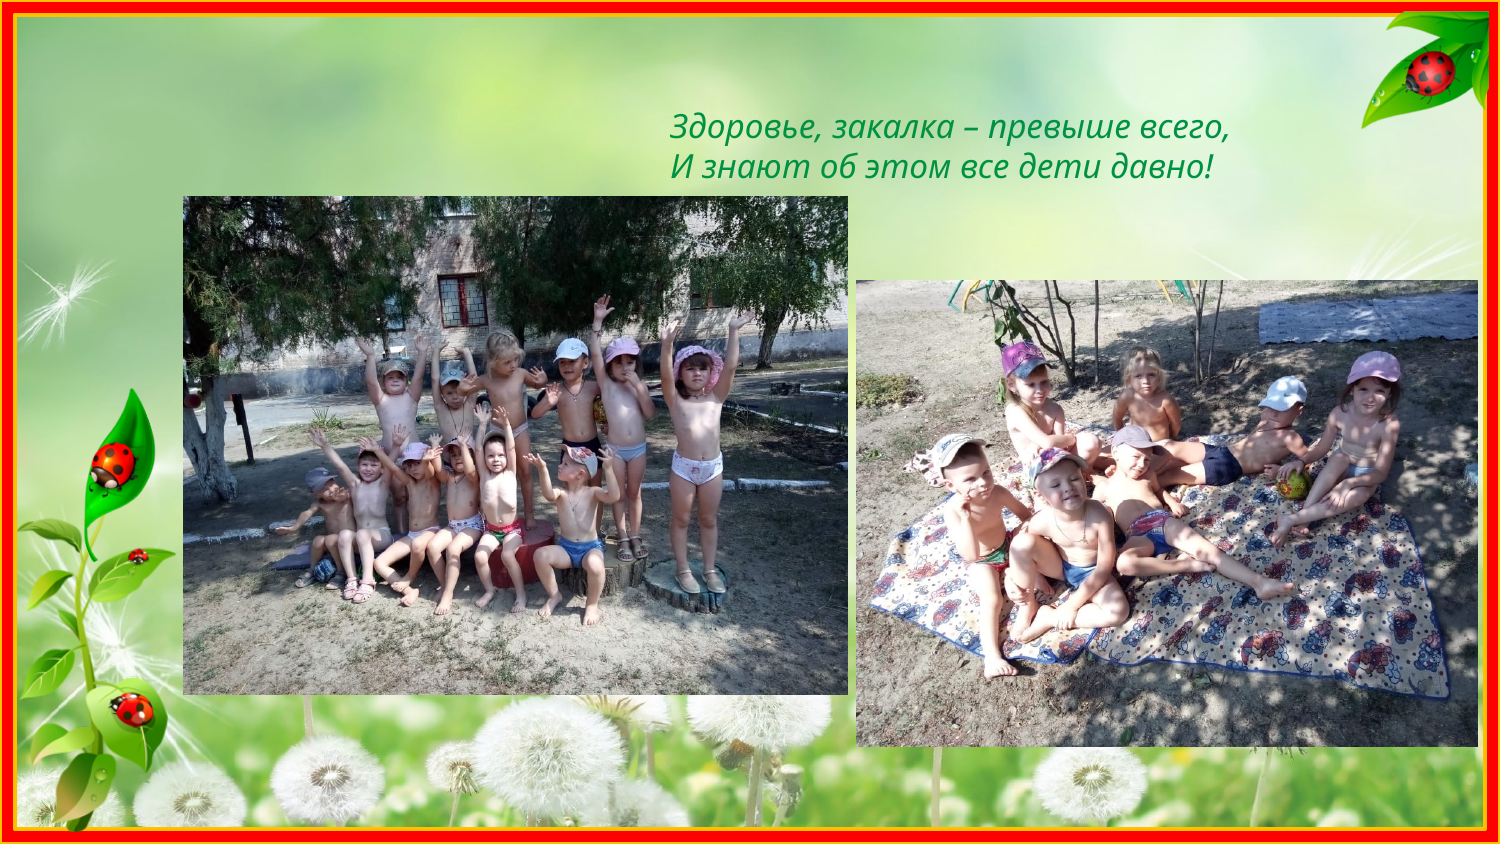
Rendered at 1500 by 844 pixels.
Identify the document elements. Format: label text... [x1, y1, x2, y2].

picture [856, 279, 1479, 747]
picture [17, 195, 849, 832]
picture [1362, 12, 1488, 129]
text_box Здоровье, закалка – превыше всего, И знают об этом все дети давно! [655, 97, 1327, 193]
